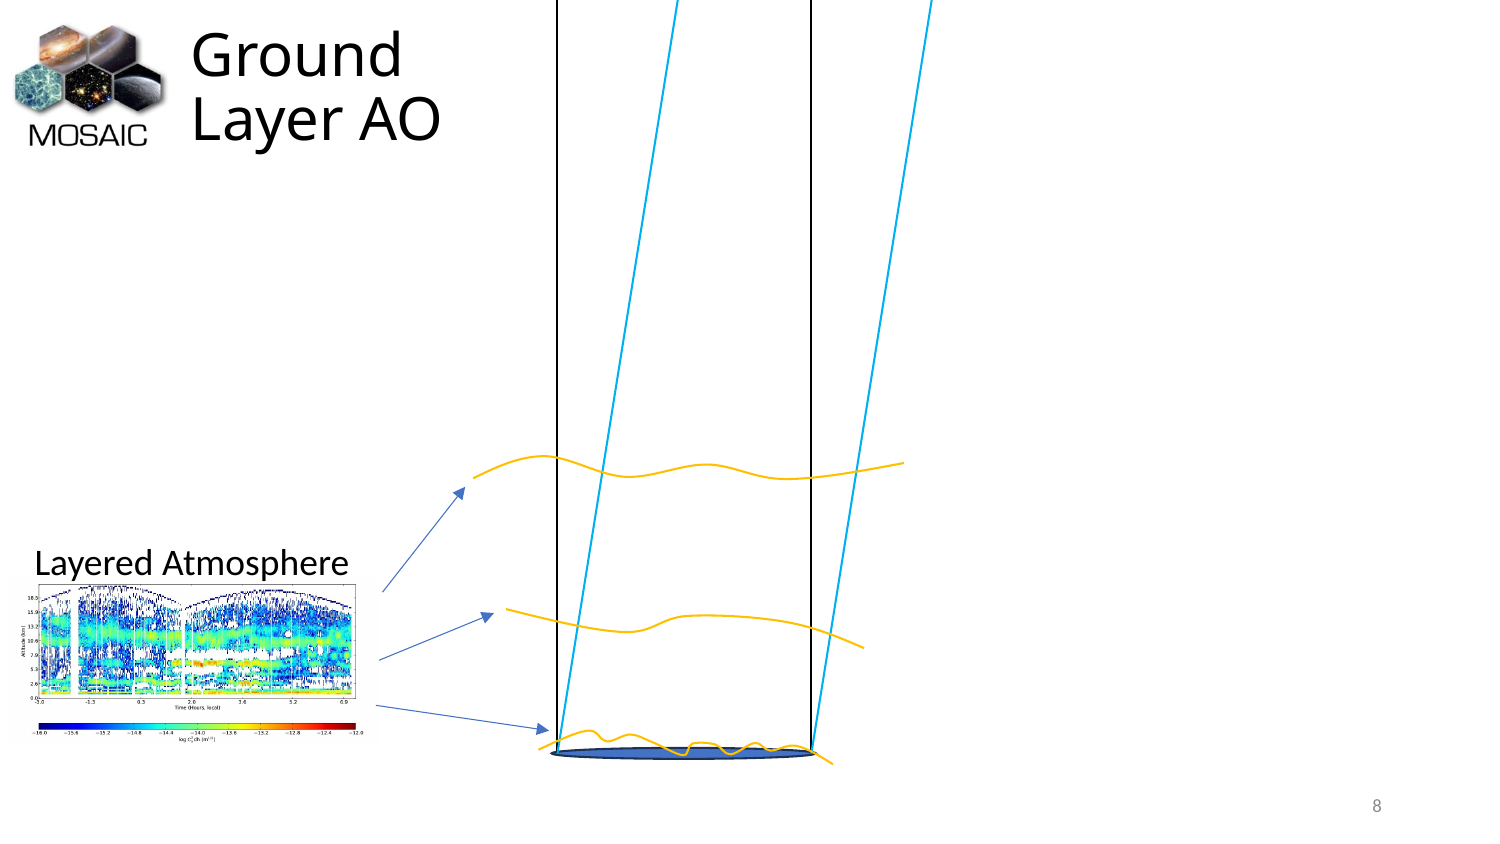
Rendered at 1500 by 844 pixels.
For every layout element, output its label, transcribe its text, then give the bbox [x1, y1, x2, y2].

text_box [472, 455, 550, 480]
text_box [805, 762, 834, 766]
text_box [379, 612, 495, 661]
title Ground Layer AO [175, 16, 539, 162]
text_box [537, 743, 550, 751]
slide_number 8 [1059, 782, 1397, 827]
picture [0, 10, 176, 155]
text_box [8, 530, 380, 744]
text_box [375, 705, 550, 731]
text_box [505, 608, 550, 621]
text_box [557, 0, 932, 754]
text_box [382, 486, 466, 593]
